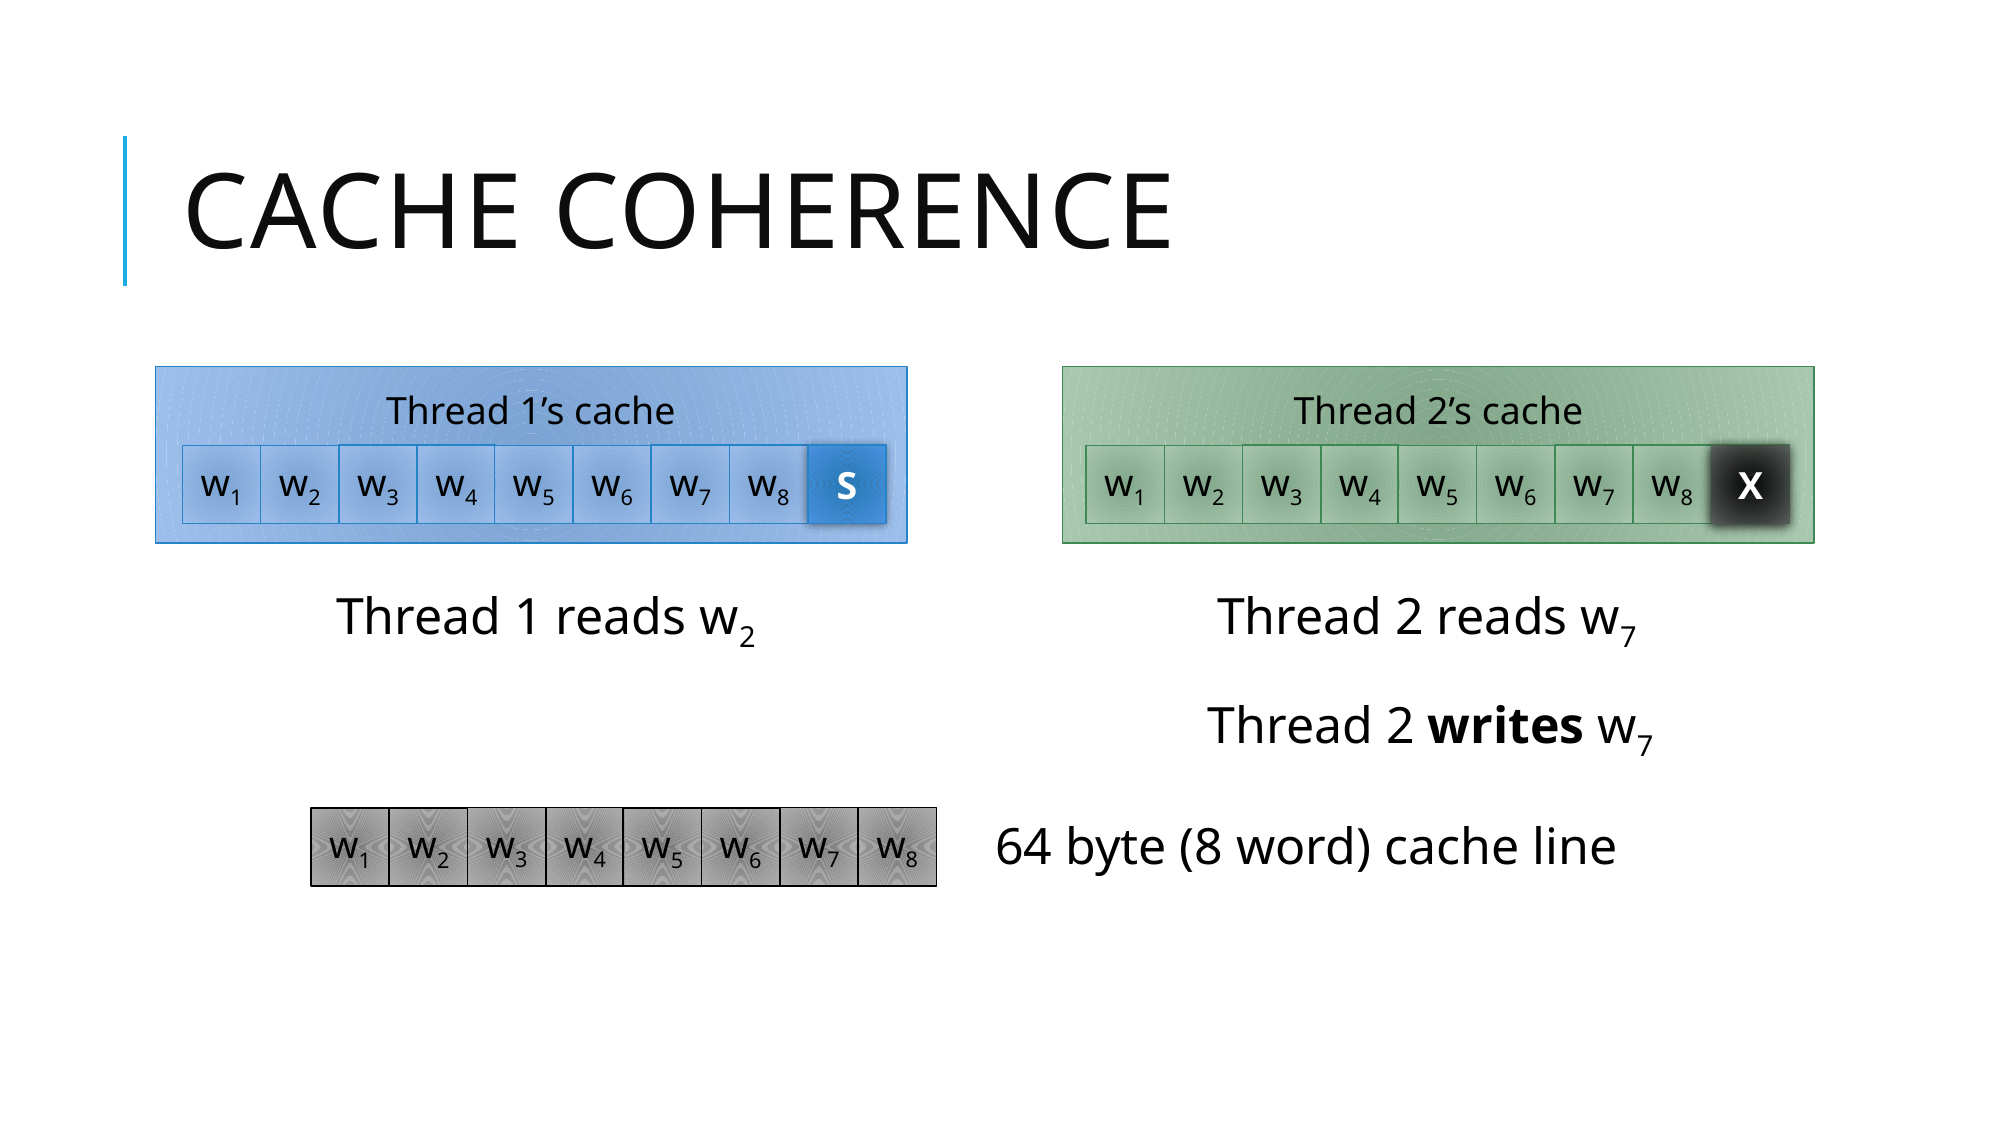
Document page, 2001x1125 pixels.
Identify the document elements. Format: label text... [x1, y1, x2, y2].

text_box w8 [729, 444, 802, 524]
text_box w2 [389, 807, 467, 887]
text_box S [807, 444, 887, 524]
text_box w3 [338, 444, 417, 524]
text_box Thread 1’s cache [155, 366, 908, 544]
text_box X [1711, 445, 1790, 524]
text_box w8 [857, 807, 937, 887]
text_box w4 [417, 444, 496, 524]
text_box w1 [182, 445, 260, 524]
text_box w7 [650, 444, 729, 524]
text_box w7 [779, 807, 857, 887]
text_box w5 [494, 445, 572, 524]
text_box w2 [260, 445, 338, 524]
text_box w8 [1632, 444, 1704, 524]
text_box w3 [1242, 444, 1320, 524]
text_box w6 [1476, 445, 1554, 524]
text_box w4 [1320, 444, 1400, 524]
text_box w1 [1085, 445, 1164, 524]
text_box Thread 2 reads w7 [1202, 577, 1652, 661]
text_box w3 [467, 807, 545, 887]
text_box 64 byte (8 word) cache line [980, 807, 1633, 883]
title Cache coherence [168, 96, 1763, 342]
text_box w7 [1554, 444, 1632, 524]
text_box w6 [701, 807, 779, 887]
text_box w4 [545, 807, 622, 887]
text_box w5 [622, 807, 701, 887]
text_box w1 [310, 807, 389, 887]
text_box Thread 2 writes w7 [1193, 686, 1669, 770]
text_box Thread 1 reads w2 [321, 577, 771, 661]
text_box Thread 2’s cache [1062, 366, 1815, 544]
text_box w6 [572, 445, 650, 524]
text_box w2 [1164, 445, 1242, 524]
text_box w5 [1397, 445, 1476, 524]
